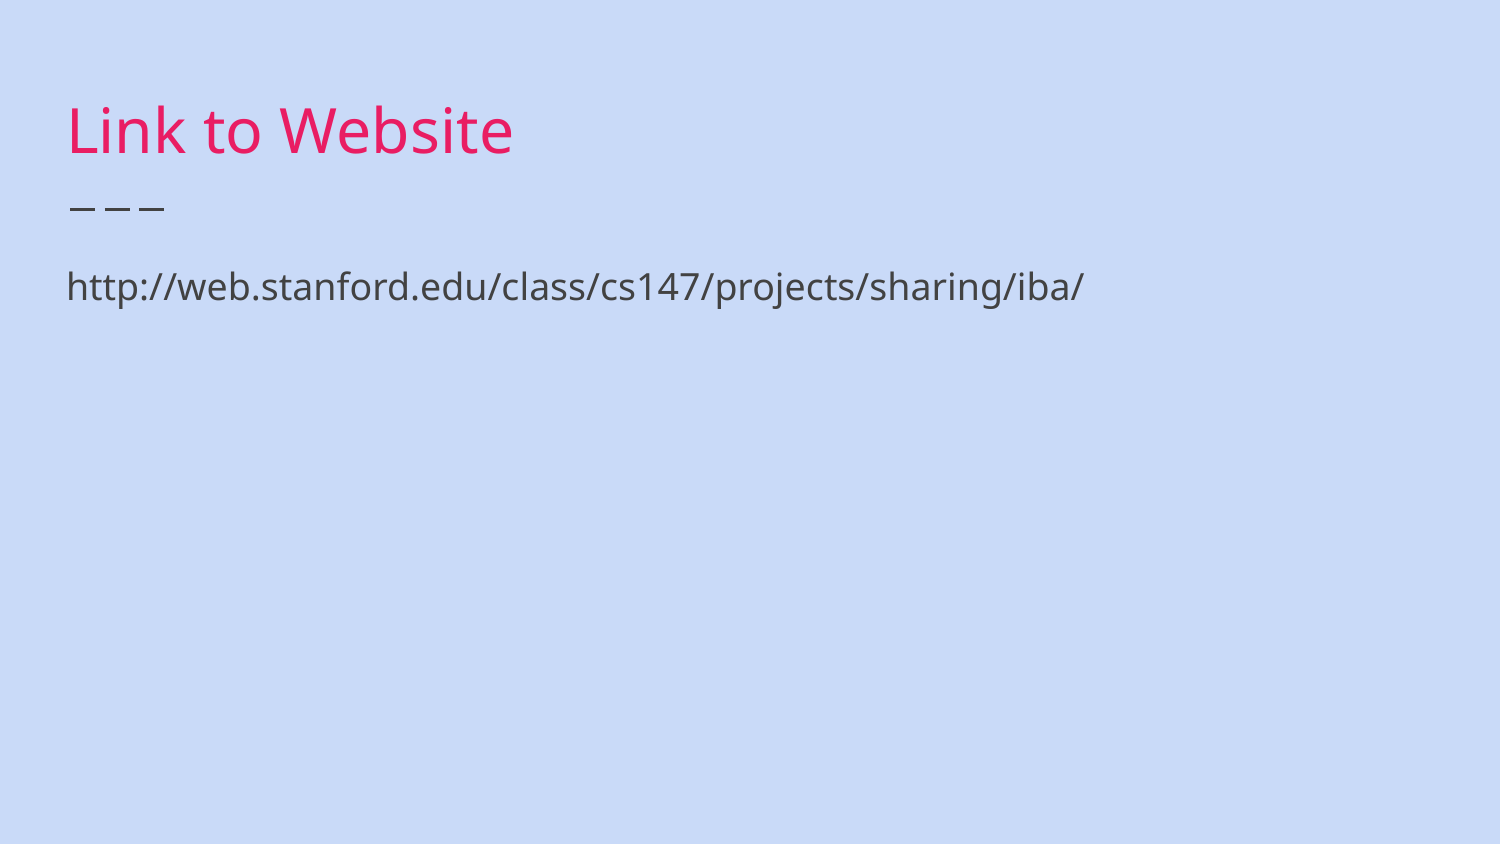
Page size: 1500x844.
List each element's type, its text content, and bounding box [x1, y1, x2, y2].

title Link to Website [51, 61, 1449, 182]
list http://web.stanford.edu/class/cs147/projects/sharing/iba/ [51, 240, 1449, 750]
